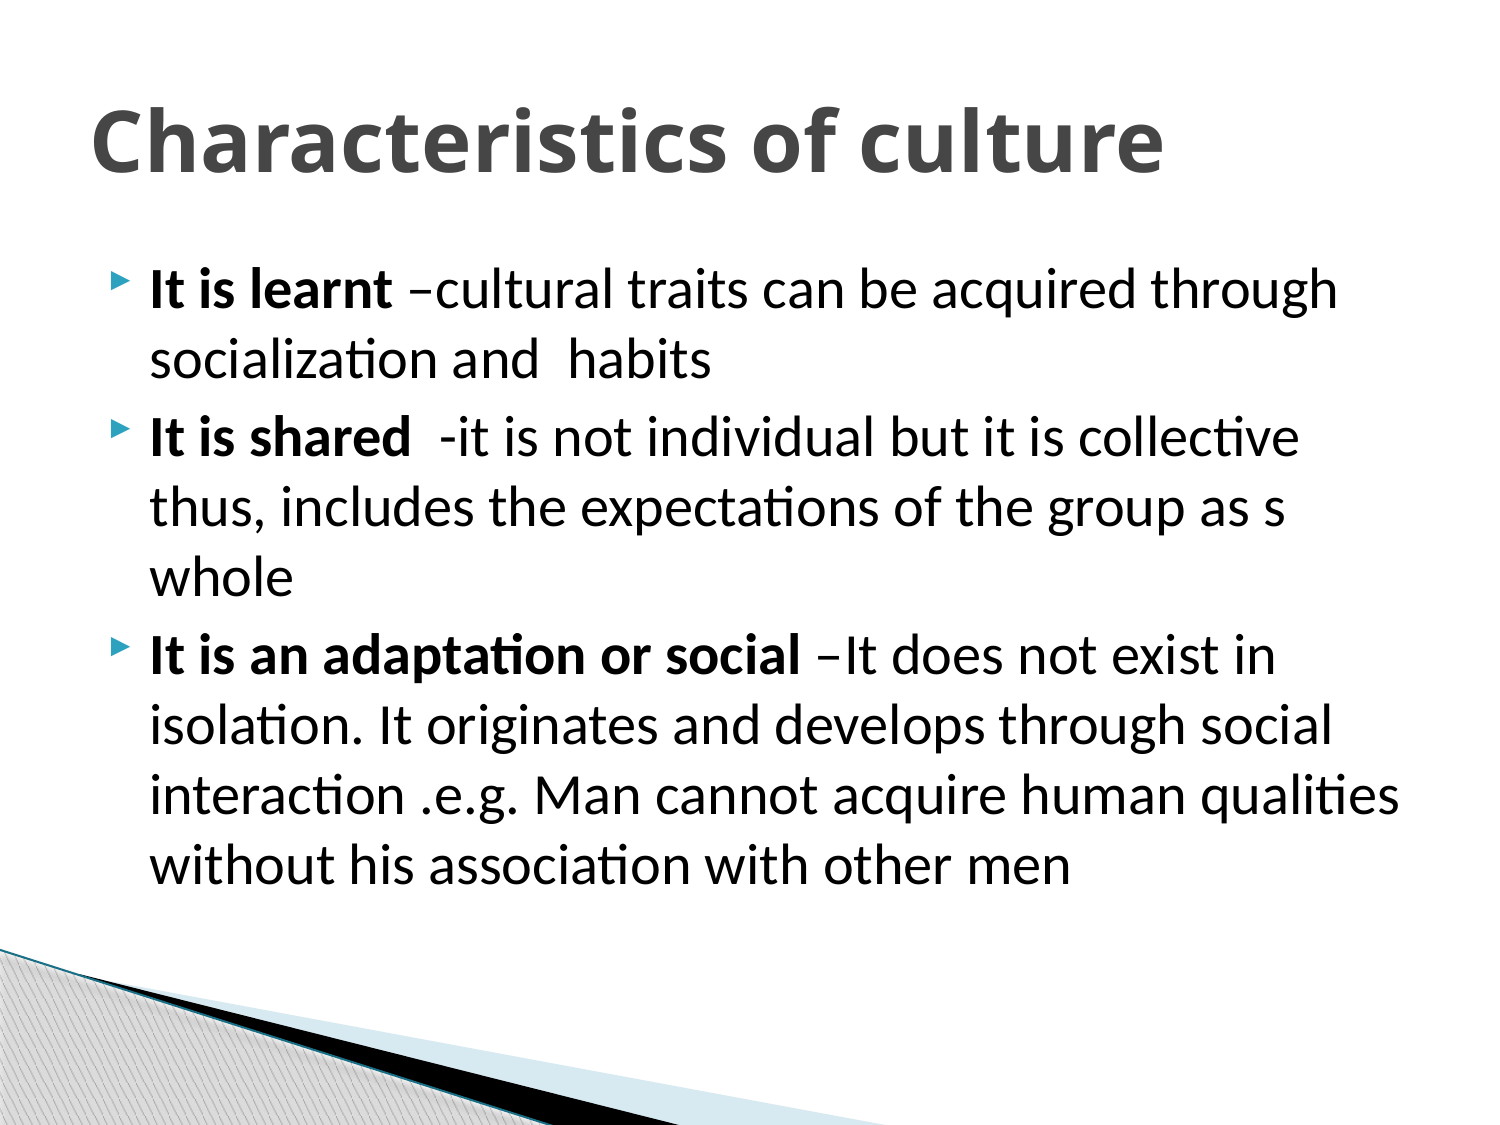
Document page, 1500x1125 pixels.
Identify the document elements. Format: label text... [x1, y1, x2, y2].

title Characteristics of culture [75, 45, 1425, 233]
list It is learnt –cultural traits can be acquired through socialization and habits It is shared -it is not individual but it is collective thus, includes the expectations of the group as s whole It is an adaptation or social –It does not exist in isolation. It originates and develops through social interaction .e.g. Man cannot acquire human qualities without his association with other men [75, 243, 1425, 986]
